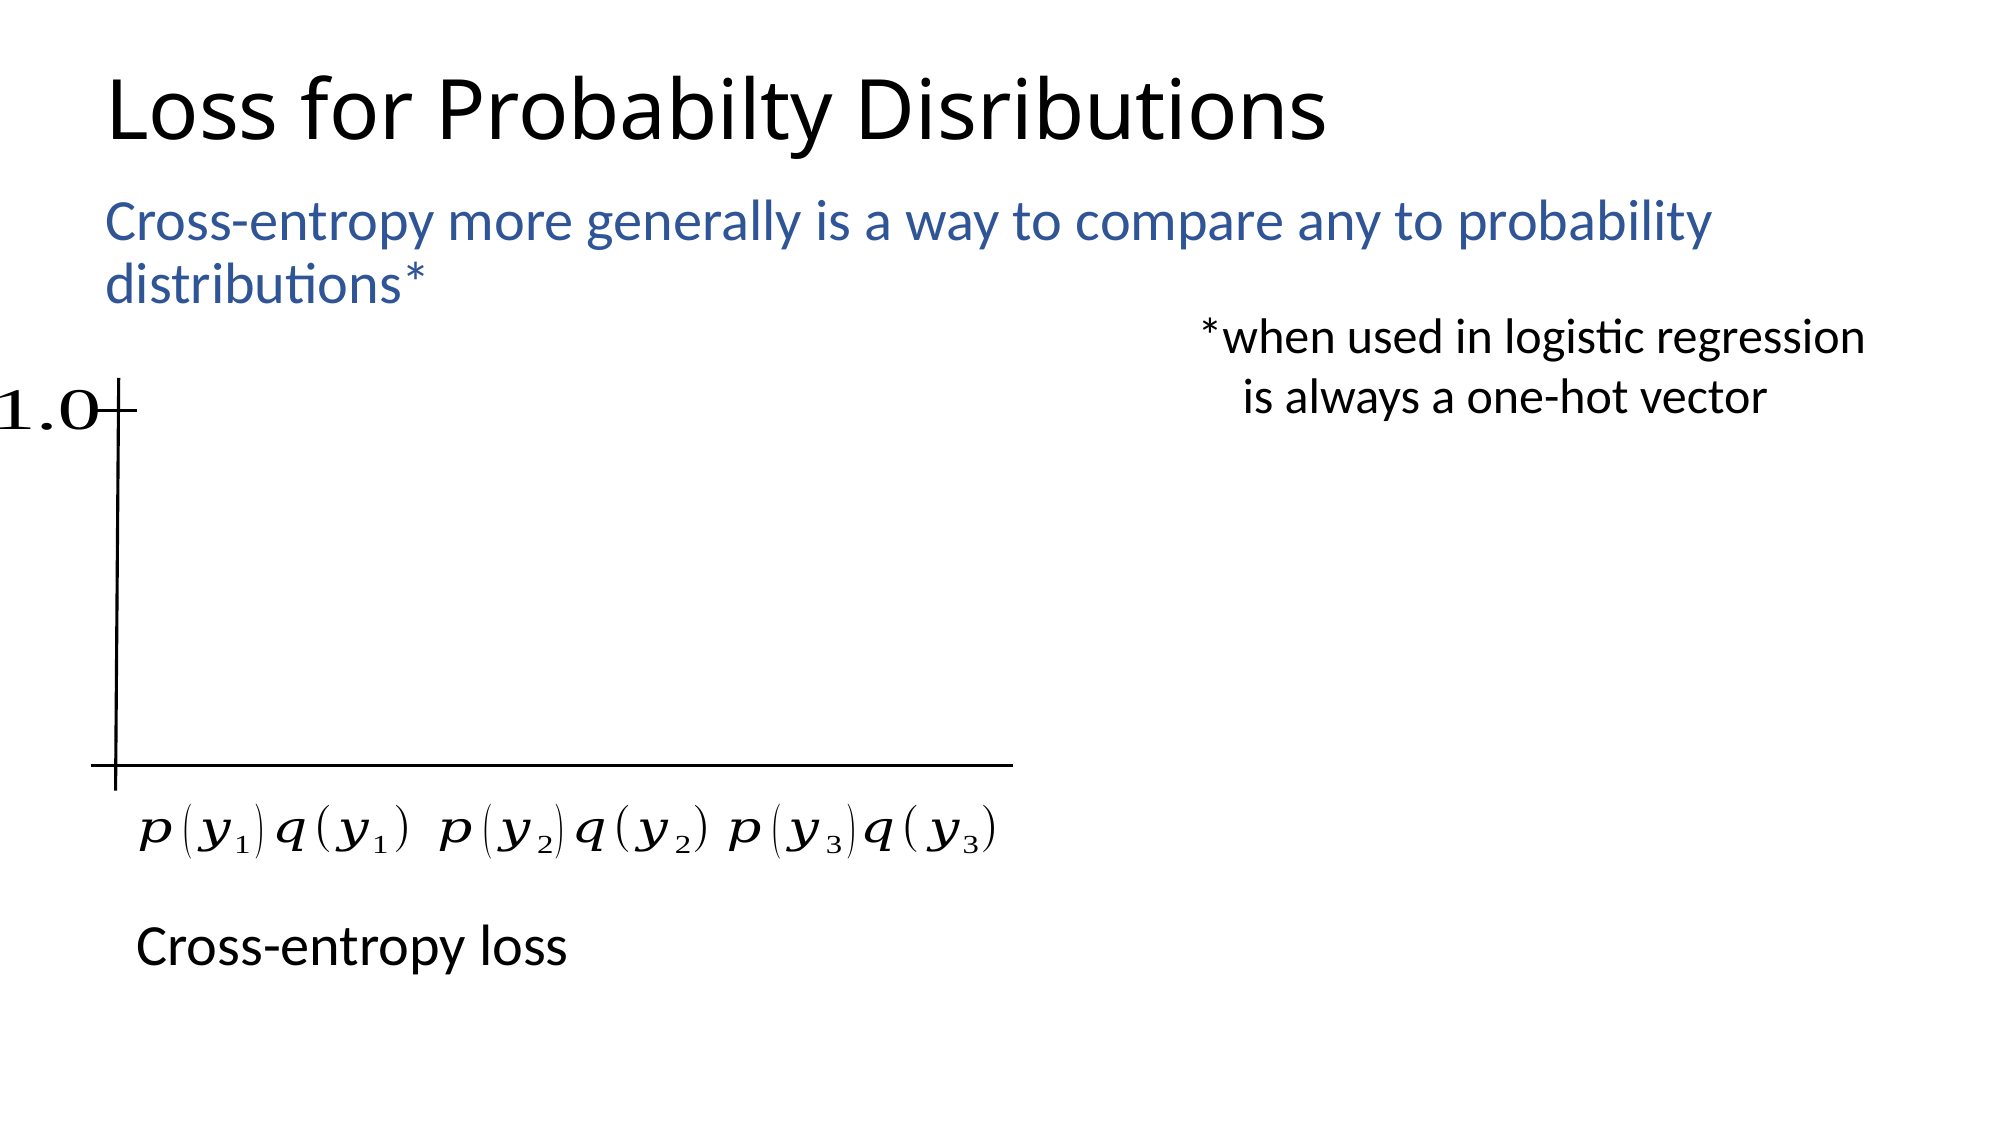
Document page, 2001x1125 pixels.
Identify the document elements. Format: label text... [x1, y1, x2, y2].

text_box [115, 411, 119, 791]
title Loss for Probabilty Disributions [90, 60, 1816, 164]
list Cross-entropy more generally is a way to compare any to probability distributions* [90, 182, 1816, 318]
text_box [115, 377, 119, 410]
